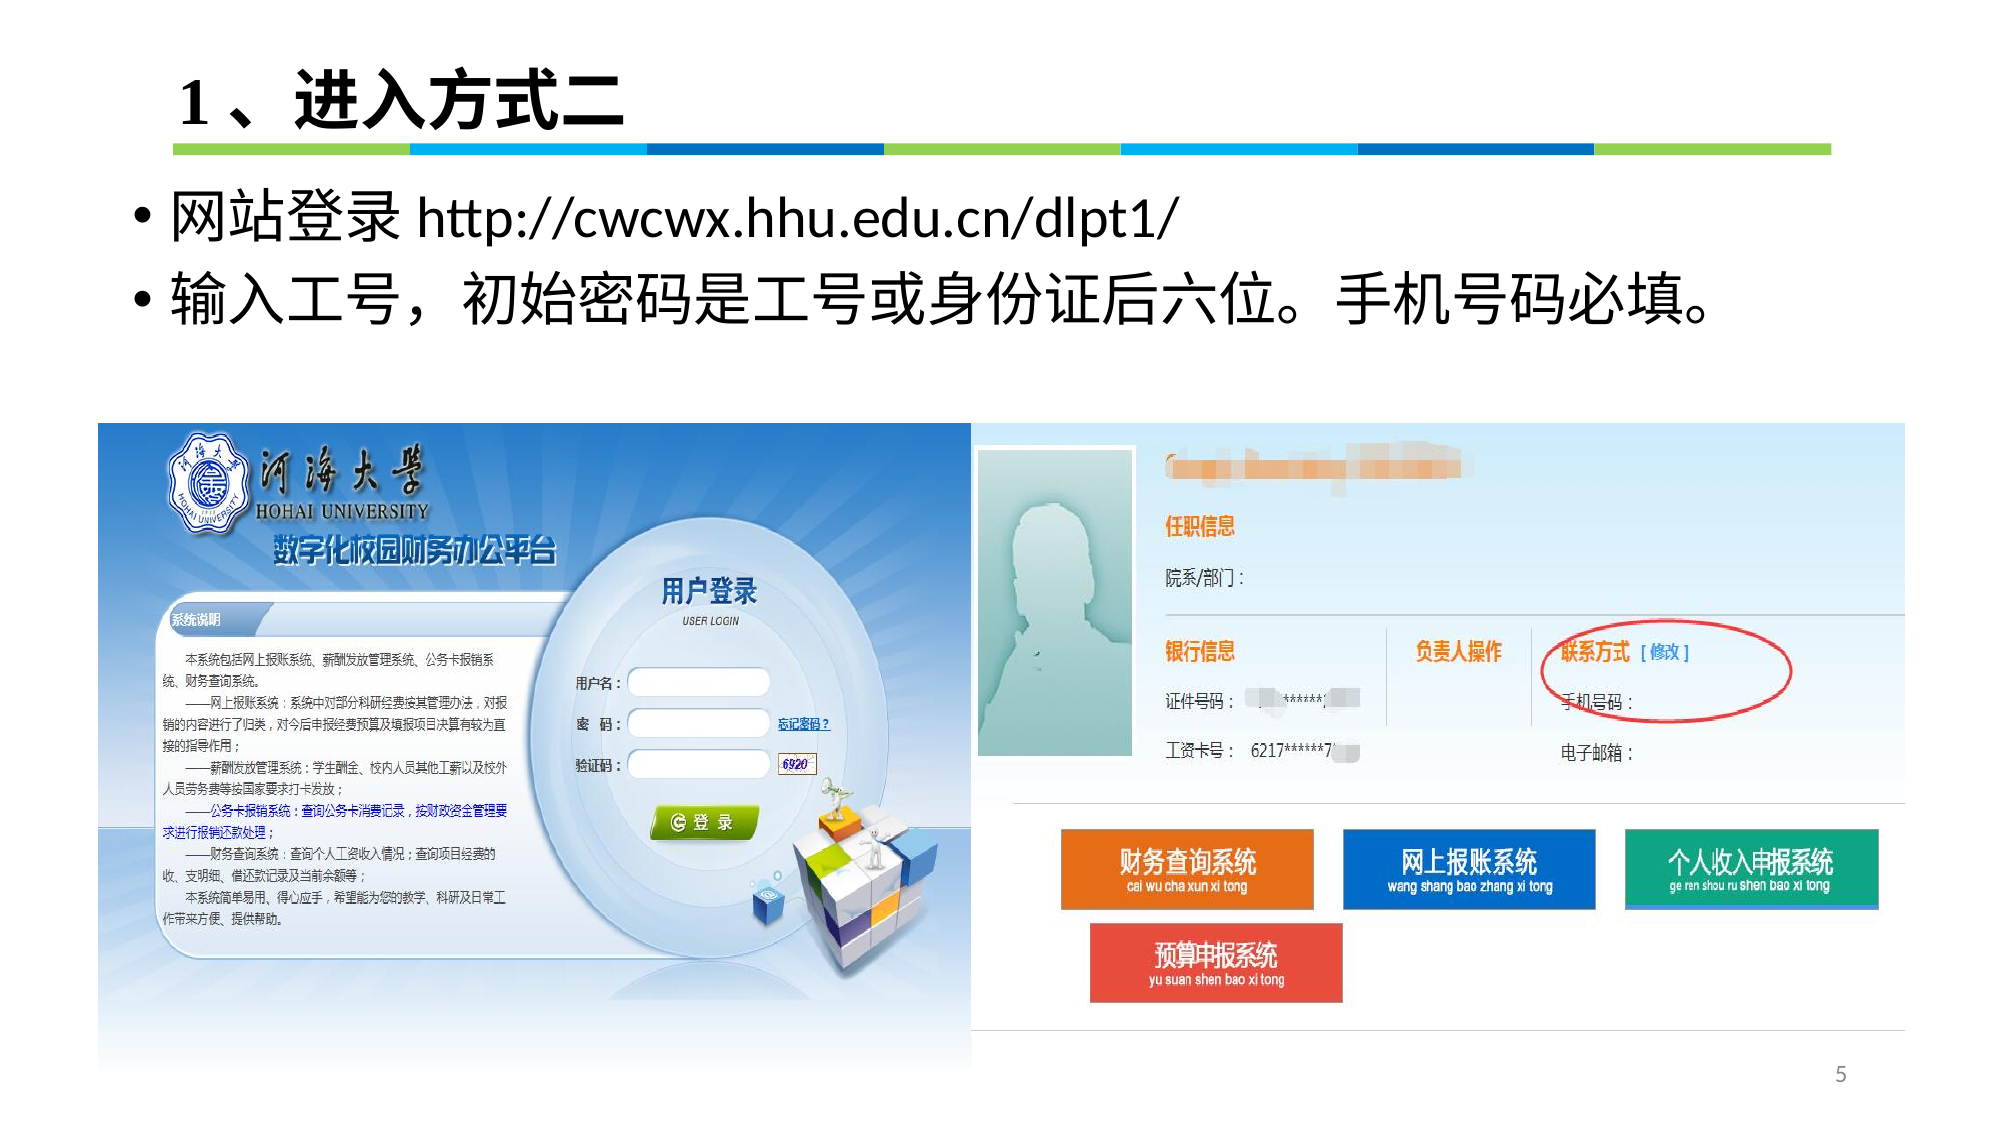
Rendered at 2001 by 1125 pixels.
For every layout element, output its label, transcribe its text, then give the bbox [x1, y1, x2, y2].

slide_number 5 [1412, 1042, 1863, 1103]
list 网站登录http://cwcwx.hhu.edu.cn/dlpt1/ 输入工号，初始密码是工号或身份证后六位。手机号码必填。 [117, 179, 1843, 410]
picture [98, 423, 1905, 1077]
title 1、进入方式二 [162, 59, 1843, 149]
